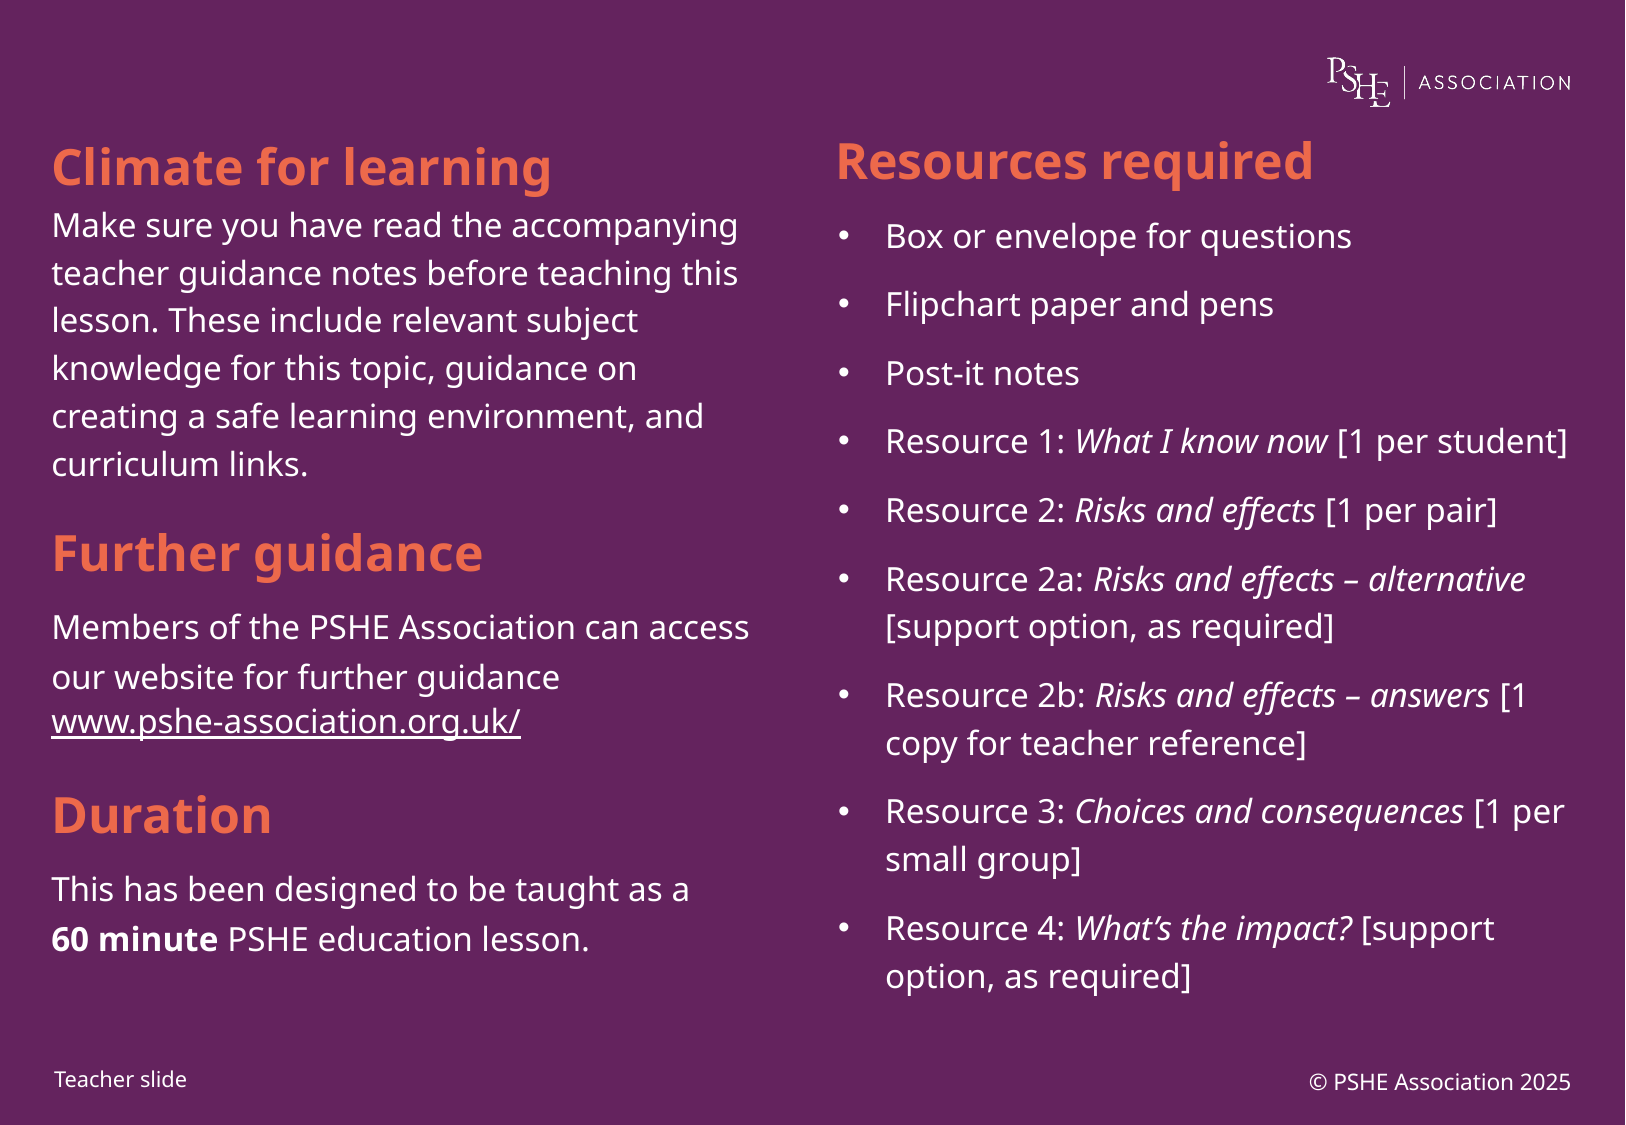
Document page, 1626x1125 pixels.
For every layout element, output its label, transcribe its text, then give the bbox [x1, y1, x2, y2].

picture [1327, 57, 1570, 107]
slide_number © PSHE Association 2025 [1220, 1051, 1586, 1112]
list Box or envelope for questions Flipchart paper and pens Post-it notes Resource 1: What I know now [1 per student] Resource 2: Risks and effects [1 per pair] Resource 2a: Risks and effects – alternative [support option, as required] Resource 2b: Risks and effects – answers [1 copy for teacher reference] Resource 3: Choices and consequences [1 per small group] Resource 4: What’s the impact? [support option, as required] [823, 199, 1586, 1073]
